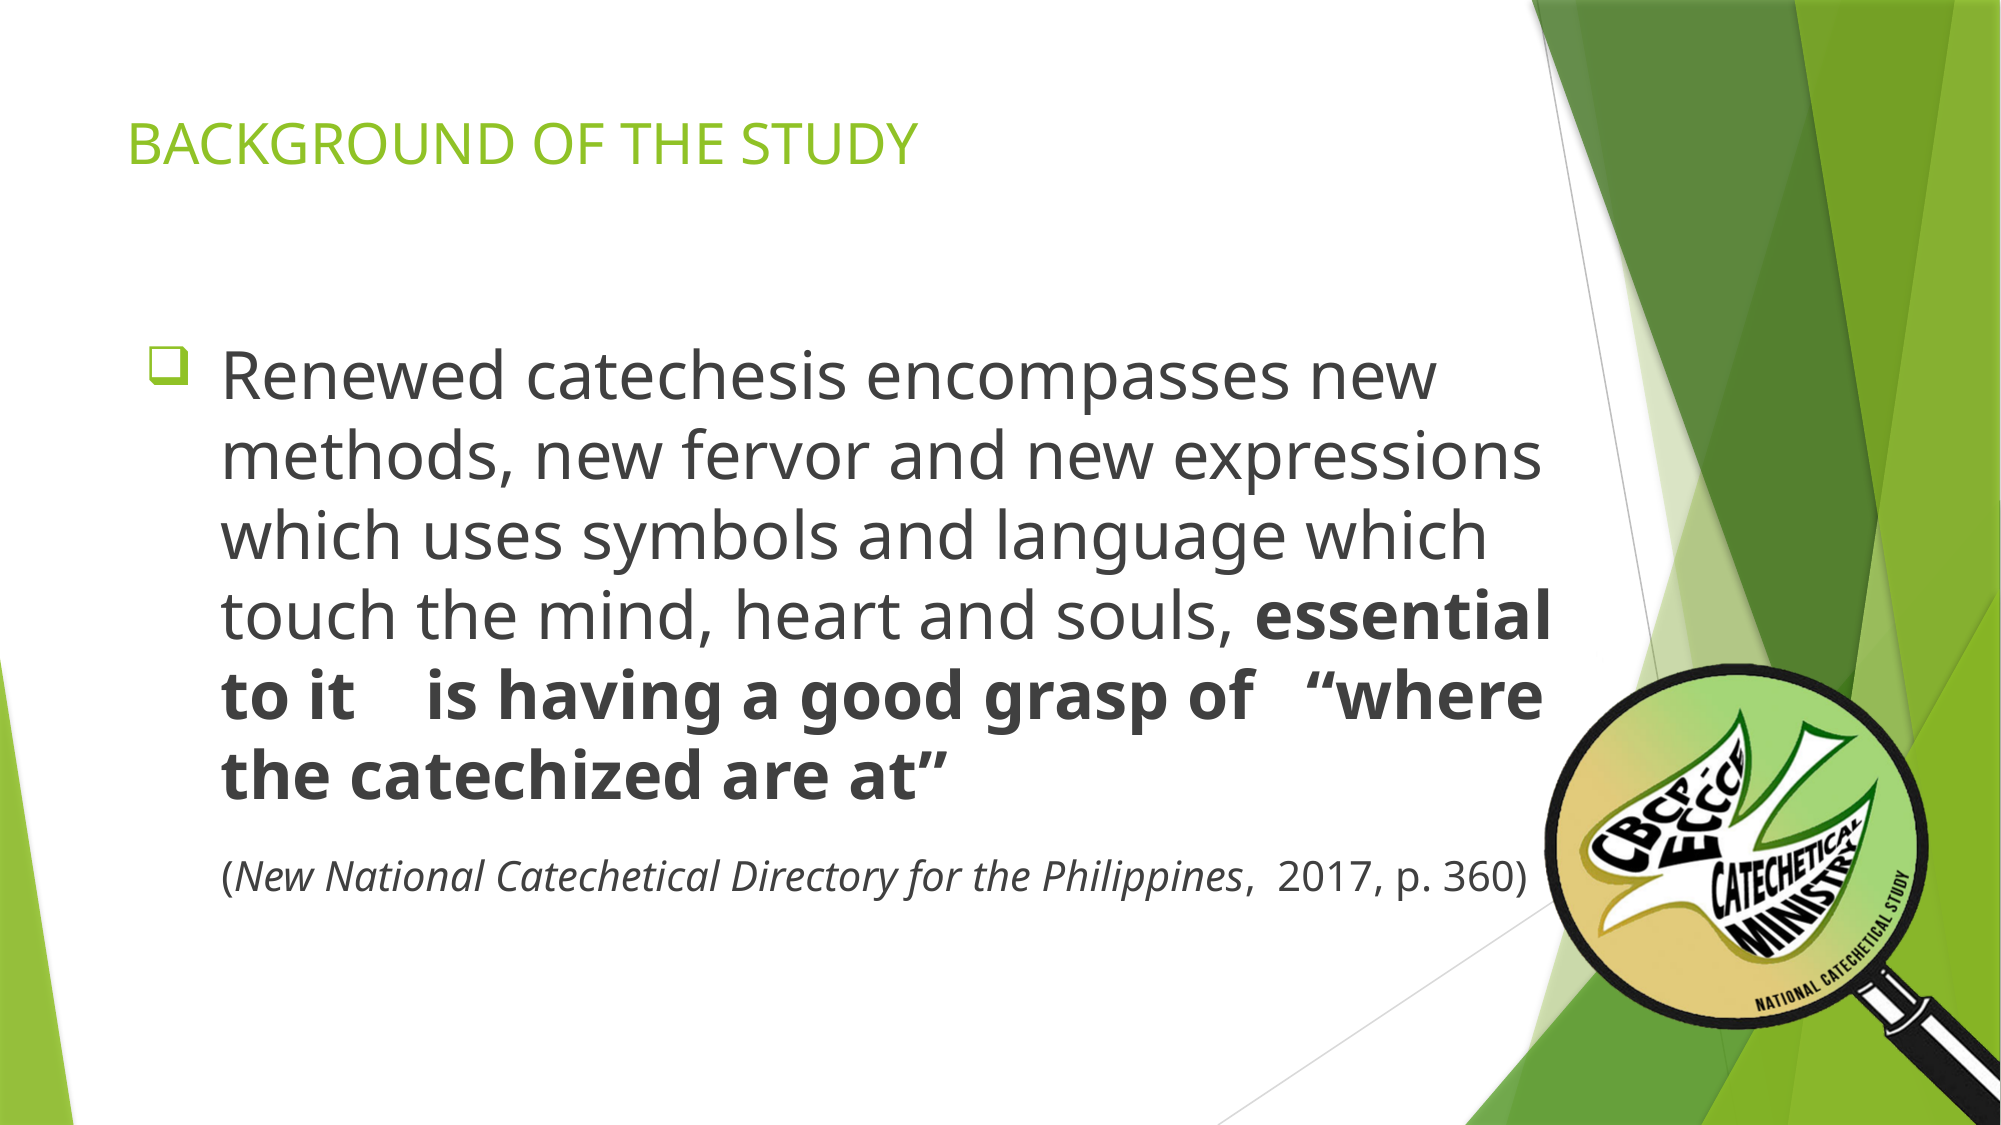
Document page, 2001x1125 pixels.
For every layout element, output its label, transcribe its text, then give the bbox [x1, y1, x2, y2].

picture [1460, 585, 2000, 1125]
list Renewed catechesis encompasses new methods, new fervor and new expressions which uses symbols and language which touch the mind, heart and souls, essential to it is having a good grasp of “where the catechized are at” (New National Catechetical Directory for the Philippines, 2017, p. 360) [130, 325, 1573, 962]
title BACKGROUND OF THE STUDY [111, 99, 1046, 221]
